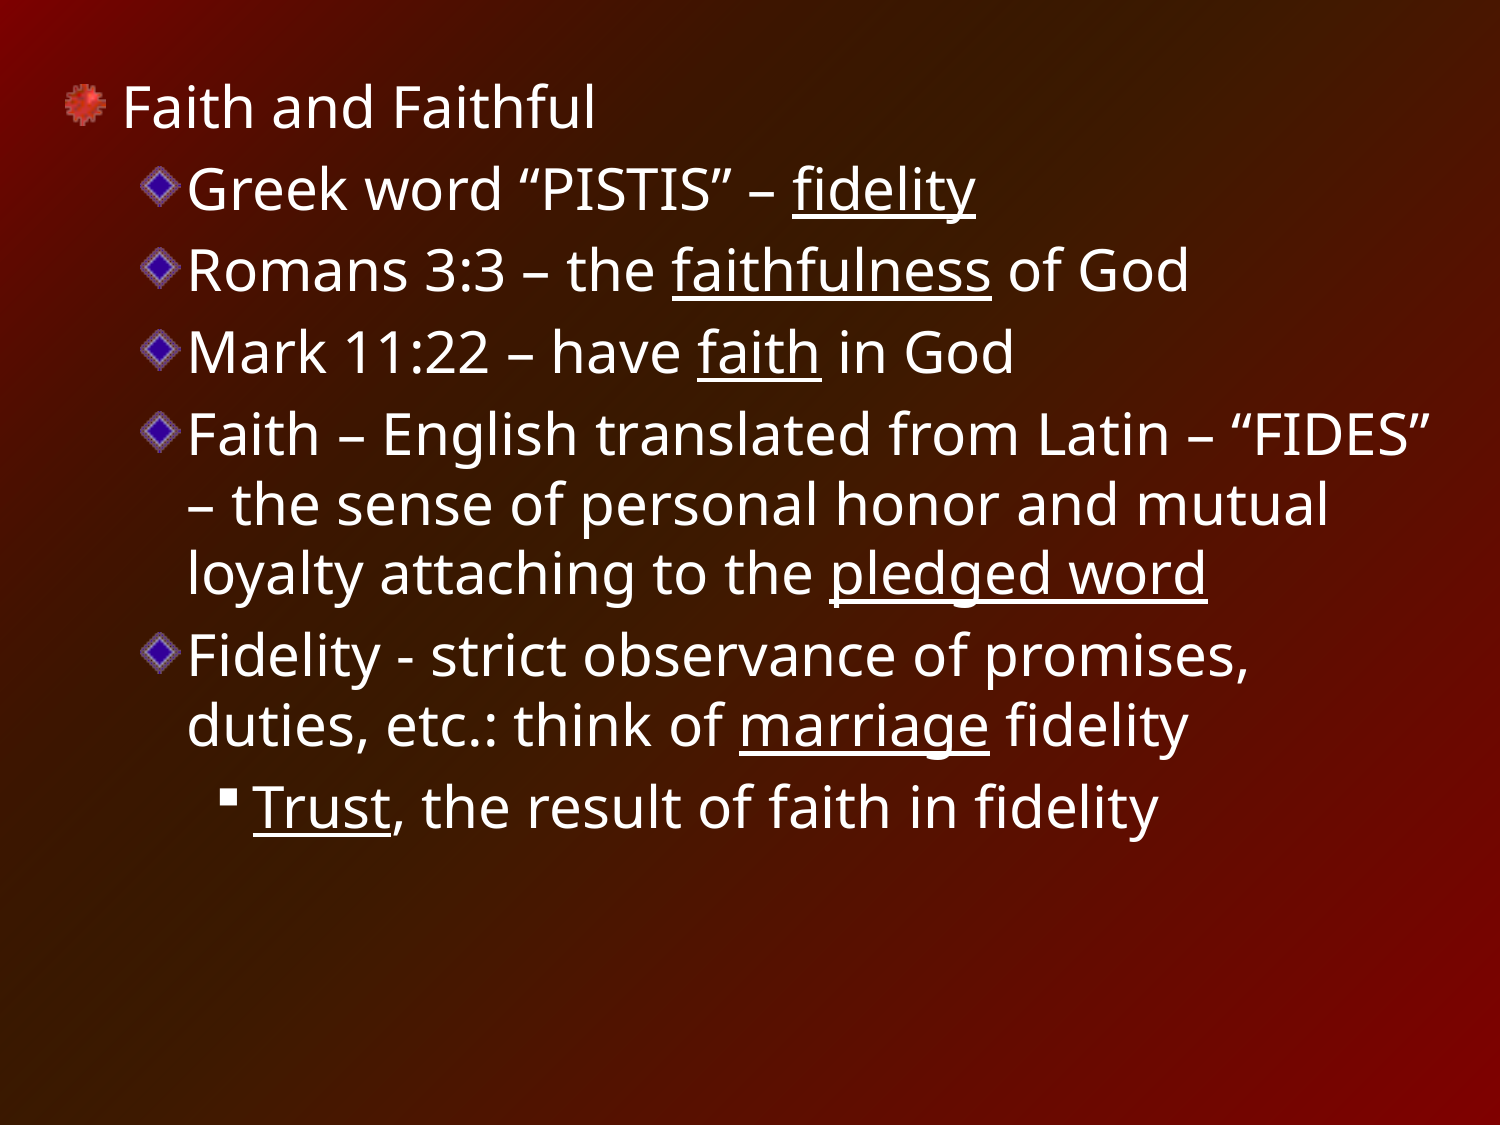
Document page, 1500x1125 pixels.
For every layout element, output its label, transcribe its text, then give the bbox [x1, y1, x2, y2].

picture [140, 166, 181, 207]
picture [140, 632, 181, 674]
picture [140, 247, 181, 289]
picture [65, 84, 106, 126]
picture [140, 329, 181, 371]
list Faith and Faithful Greek word “PISTIS” – fidelity Romans 3:3 – the faithfulness of God Mark 11:22 – have faith in God Faith – English translated from Latin – “FIDES” – the sense of personal honor and mutual loyalty attaching to the pledged word Fidelity - strict observance of promises, duties, etc.: think of marriage fidelity Trust, the result of faith in fidelity [50, 62, 1450, 1075]
picture [140, 411, 181, 453]
